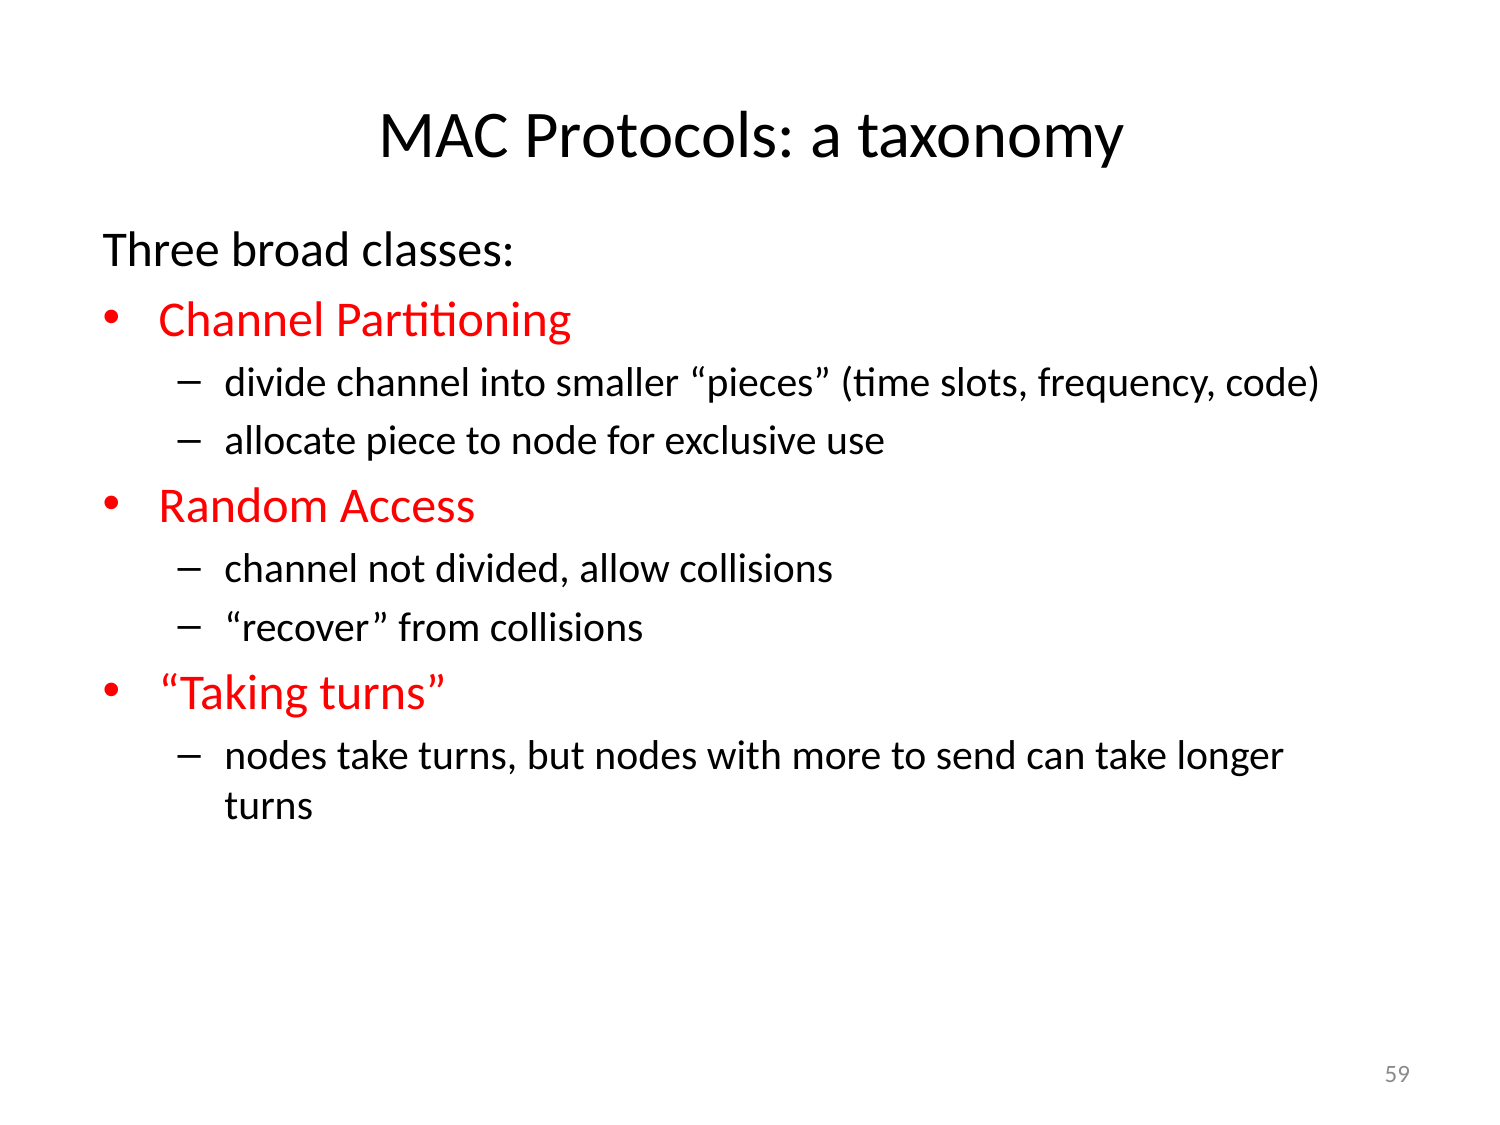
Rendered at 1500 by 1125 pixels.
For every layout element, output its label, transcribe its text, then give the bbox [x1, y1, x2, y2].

list Three broad classes: Channel Partitioning divide channel into smaller “pieces” (time slots, frequency, code) allocate piece to node for exclusive use Random Access channel not divided, allow collisions “recover” from collisions “Taking turns” nodes take turns, but nodes with more to send can take longer turns [87, 208, 1363, 972]
slide_number 59 [1074, 1042, 1425, 1103]
title MAC Protocols: a taxonomy [87, 37, 1417, 225]
